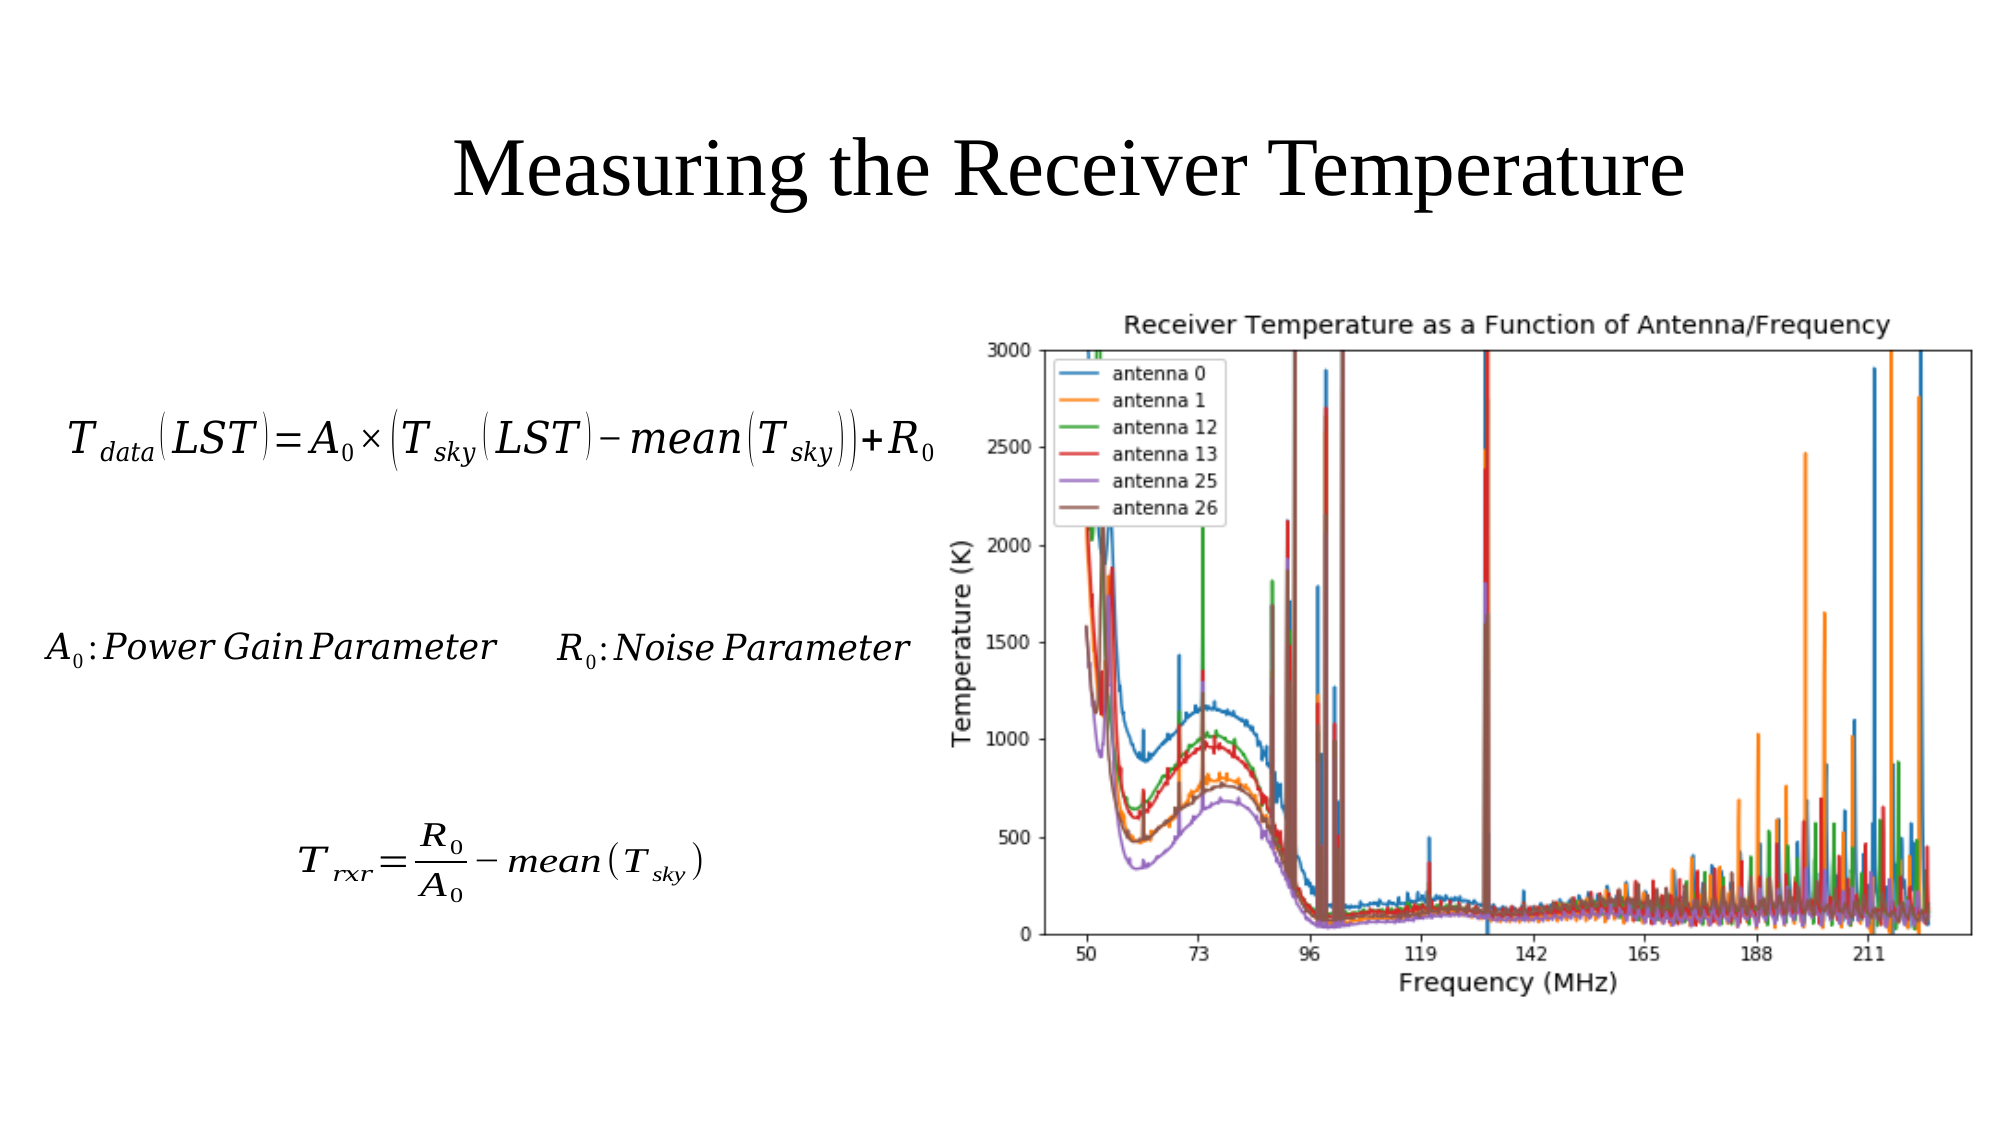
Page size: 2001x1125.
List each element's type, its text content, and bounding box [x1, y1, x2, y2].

title Measuring the Receiver Temperature [137, 59, 1863, 278]
picture [942, 296, 1993, 1005]
